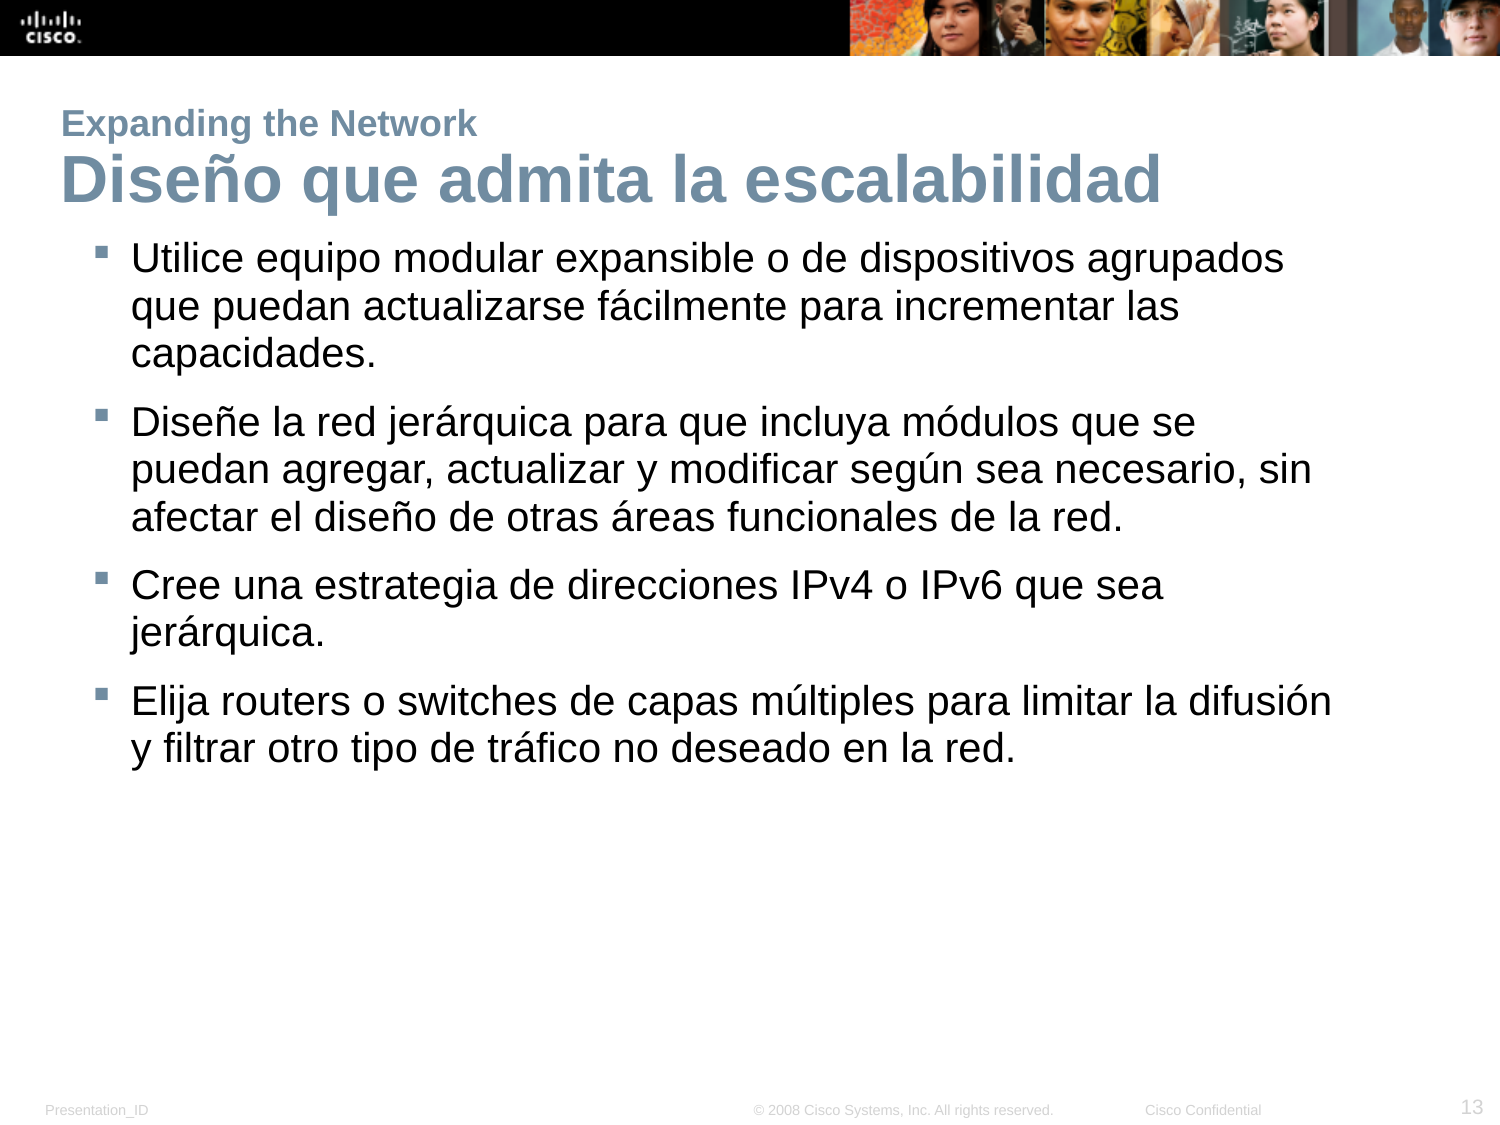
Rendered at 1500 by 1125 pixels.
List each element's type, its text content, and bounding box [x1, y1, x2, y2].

picture [0, 0, 1500, 56]
title Expanding the Network Diseño que admita la escalabilidad [47, 85, 1384, 224]
list Utilice equipo modular expansible o de dispositivos agrupados que puedan actualizarse fácilmente para incrementar las capacidades. Diseñe la red jerárquica para que incluya módulos que se puedan agregar, actualizar y modificar según sea necesario, sin afectar el diseño de otras áreas funcionales de la red. Cree una estrategia de direcciones IPv4 o IPv6 que sea jerárquica. Elija routers o switches de capas múltiples para limitar la difusión y filtrar otro tipo de tráfico no deseado en la red. [78, 227, 1358, 1043]
